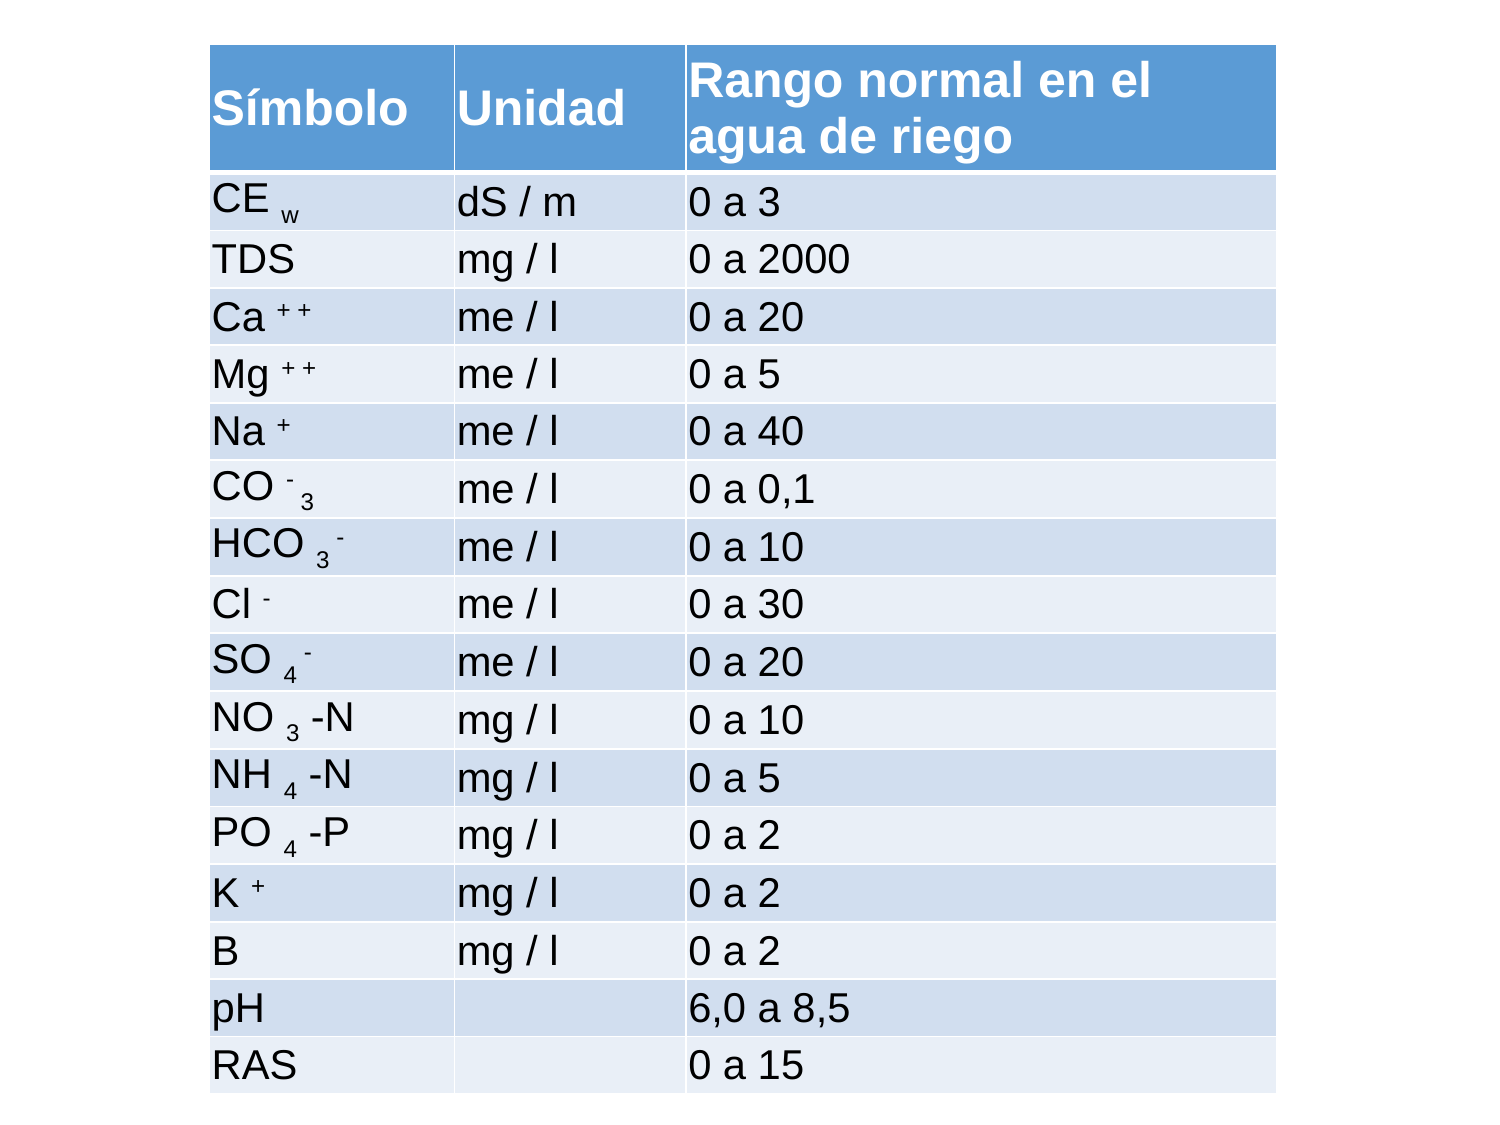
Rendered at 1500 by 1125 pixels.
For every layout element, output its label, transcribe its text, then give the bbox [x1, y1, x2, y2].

table_cell 0 a 30 [687, 577, 1276, 632]
table_cell mg / l [455, 923, 685, 978]
table_header Rango normal en el agua de riego [687, 45, 1276, 170]
table_cell CO - 3 [210, 461, 454, 517]
table_cell 0 a 10 [687, 692, 1276, 748]
table_cell me / l [455, 404, 685, 459]
table_cell Cl - [210, 577, 454, 632]
table_cell HCO 3 - [210, 519, 454, 575]
table_cell pH [210, 980, 454, 1036]
table_cell mg / l [455, 807, 685, 863]
table_cell TDS [210, 231, 454, 287]
table_cell 0 a 20 [687, 634, 1276, 690]
table_cell Na + [210, 404, 454, 459]
table_cell mg / l [455, 692, 685, 748]
table_cell 0 a 2 [687, 923, 1276, 978]
table_cell Ca + + [210, 289, 454, 344]
table_cell [455, 980, 685, 1036]
table_cell NH 4 -N [210, 750, 454, 806]
table_cell me / l [455, 634, 685, 690]
table_cell 0 a 15 [687, 1037, 1276, 1093]
table_cell 0 a 3 [687, 175, 1276, 230]
table_cell RAS [210, 1037, 454, 1093]
table_cell [455, 1037, 685, 1093]
table_header Unidad [455, 45, 685, 170]
table_cell 0 a 10 [687, 519, 1276, 575]
table_cell 0 a 40 [687, 404, 1276, 459]
table_cell PO 4 -P [210, 807, 454, 863]
table_cell B [210, 923, 454, 978]
table_cell me / l [455, 519, 685, 575]
table_cell SO 4 - [210, 634, 454, 690]
table_cell 0 a 5 [687, 346, 1276, 402]
table_cell me / l [455, 346, 685, 402]
table_cell mg / l [455, 865, 685, 921]
table_cell mg / l [455, 750, 685, 806]
table_cell CE w [210, 175, 454, 230]
table_cell Mg + + [210, 346, 454, 402]
table_header Símbolo [210, 45, 454, 170]
table_cell 6,0 a 8,5 [687, 980, 1276, 1036]
table_cell NO 3 -N [210, 692, 454, 748]
table_cell 0 a 0,1 [687, 461, 1276, 517]
table_cell 0 a 2 [687, 865, 1276, 921]
table_cell me / l [455, 289, 685, 344]
table_cell dS / m [455, 175, 685, 230]
table_cell 0 a 2000 [687, 231, 1276, 287]
table_cell me / l [455, 577, 685, 632]
table_cell 0 a 5 [687, 750, 1276, 806]
table_cell 0 a 20 [687, 289, 1276, 344]
table_cell 0 a 2 [687, 807, 1276, 863]
table_cell mg / l [455, 231, 685, 287]
table_cell K + [210, 865, 454, 921]
table_cell me / l [455, 461, 685, 517]
